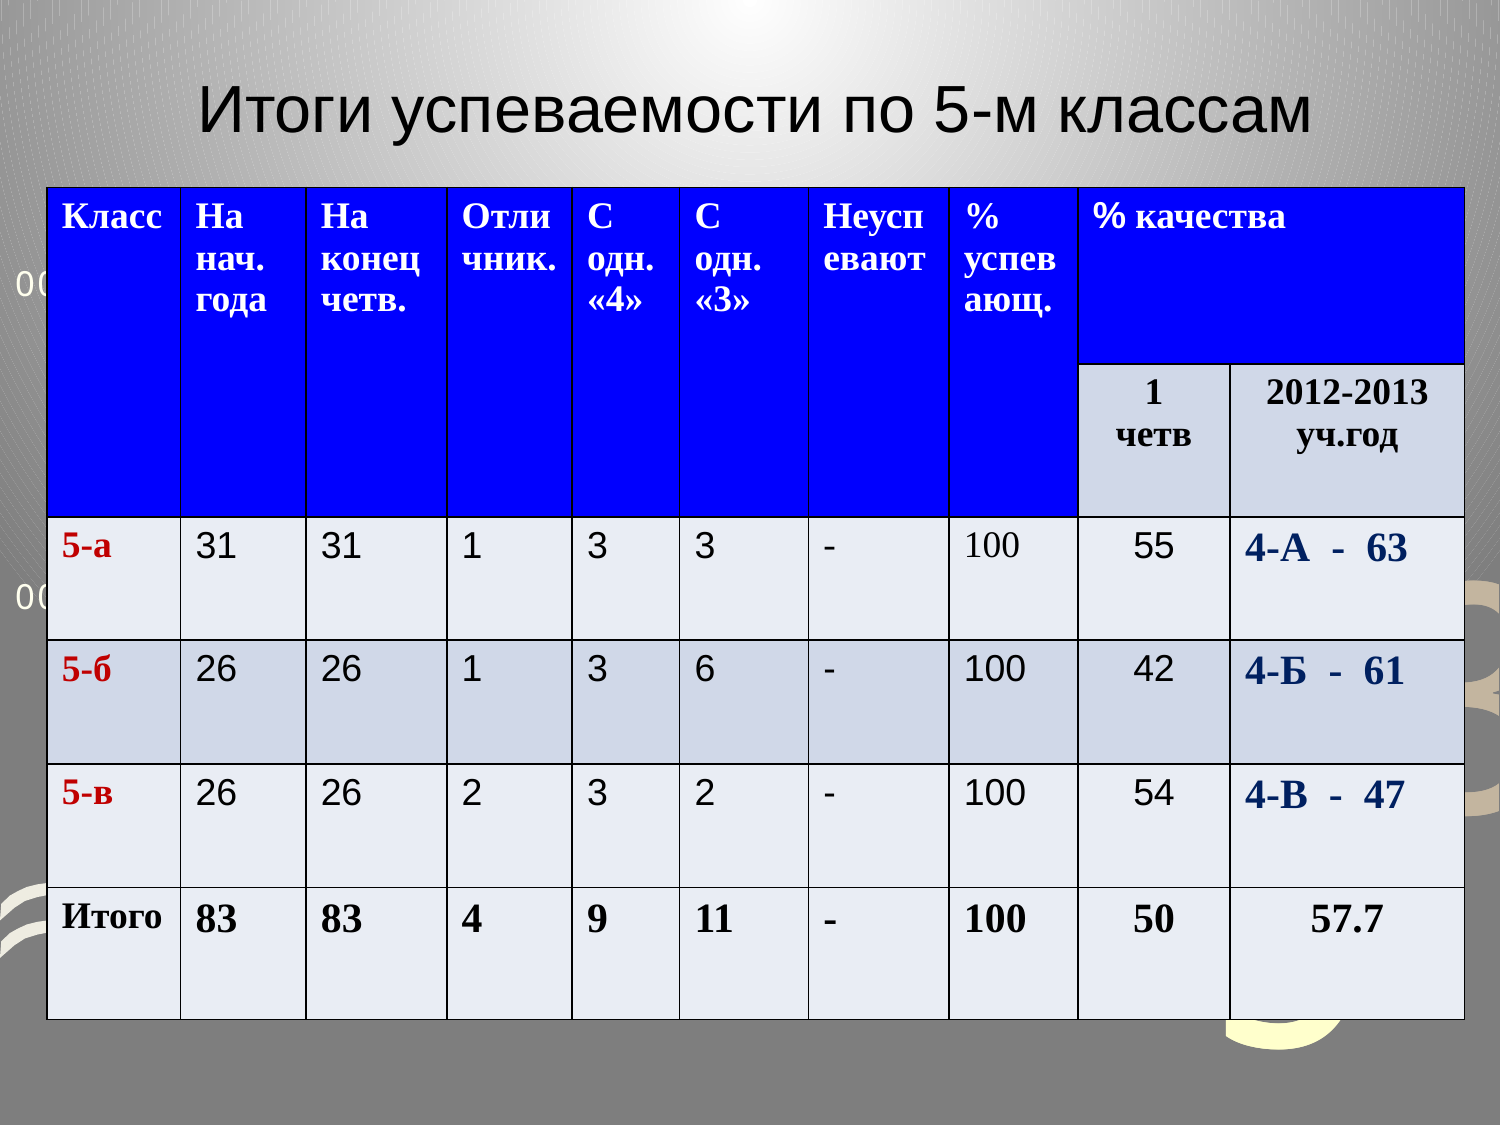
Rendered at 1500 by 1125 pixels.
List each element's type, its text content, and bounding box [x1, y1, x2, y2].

table_cell 5-в [48, 765, 180, 887]
table_cell 31 [307, 518, 446, 639]
table_cell 55 [1079, 518, 1229, 639]
table_cell 100 [950, 518, 1077, 639]
table_cell 100 [950, 888, 1077, 1019]
table_cell 42 [1079, 641, 1229, 763]
table_header % успевающ. [950, 188, 1077, 516]
subtitle Итоги успеваемости по 5-м классам [128, 58, 1384, 187]
table_cell 31 [181, 518, 305, 639]
table_cell 4-Б - 61 [1231, 641, 1464, 763]
table_cell 3 [573, 641, 679, 763]
table_cell 4-А - 63 [1231, 518, 1464, 639]
table_cell 4-В - 47 [1231, 765, 1464, 887]
table_header На конец четв. [307, 188, 446, 516]
table_cell 5-б [48, 641, 180, 763]
table_cell 1 четв [1079, 365, 1229, 516]
table_header Отличник. [448, 188, 571, 516]
table_cell 6 [680, 641, 808, 763]
table_cell 4 [448, 888, 571, 1019]
table_cell 3 [573, 765, 679, 887]
table_cell Итого [48, 888, 180, 1019]
table_cell 26 [181, 765, 305, 887]
table_cell 100 [950, 641, 1077, 763]
table_header С одн. «4» [573, 188, 679, 516]
table_cell - [809, 765, 948, 887]
table_cell 11 [680, 888, 808, 1019]
table_cell 83 [307, 888, 446, 1019]
table_cell 1 [448, 641, 571, 763]
table_cell 54 [1079, 765, 1229, 887]
table_cell 9 [573, 888, 679, 1019]
table_cell 5-а [48, 518, 180, 639]
table_cell - [809, 641, 948, 763]
table_cell 83 [181, 888, 305, 1019]
table_cell 2012-2013 уч.год [1231, 365, 1464, 516]
table_header На нач. года [181, 188, 305, 516]
table_cell 57.7 [1231, 888, 1464, 1019]
table_cell 3 [680, 518, 808, 639]
table_cell 3 [573, 518, 679, 639]
table_cell 2 [448, 765, 571, 887]
table_cell 2 [680, 765, 808, 887]
table_header Неуспевают [809, 188, 948, 516]
table_header Класс [48, 188, 180, 516]
table_cell 26 [307, 641, 446, 763]
table_cell 1 [448, 518, 571, 639]
table_header % качества [1079, 188, 1464, 363]
table_cell - [809, 518, 948, 639]
table_cell 26 [307, 765, 446, 887]
table_cell - [809, 888, 948, 1019]
table_header С одн. «3» [680, 188, 808, 516]
table_cell 26 [181, 641, 305, 763]
table_cell 50 [1079, 888, 1229, 1019]
table_cell 100 [950, 765, 1077, 887]
